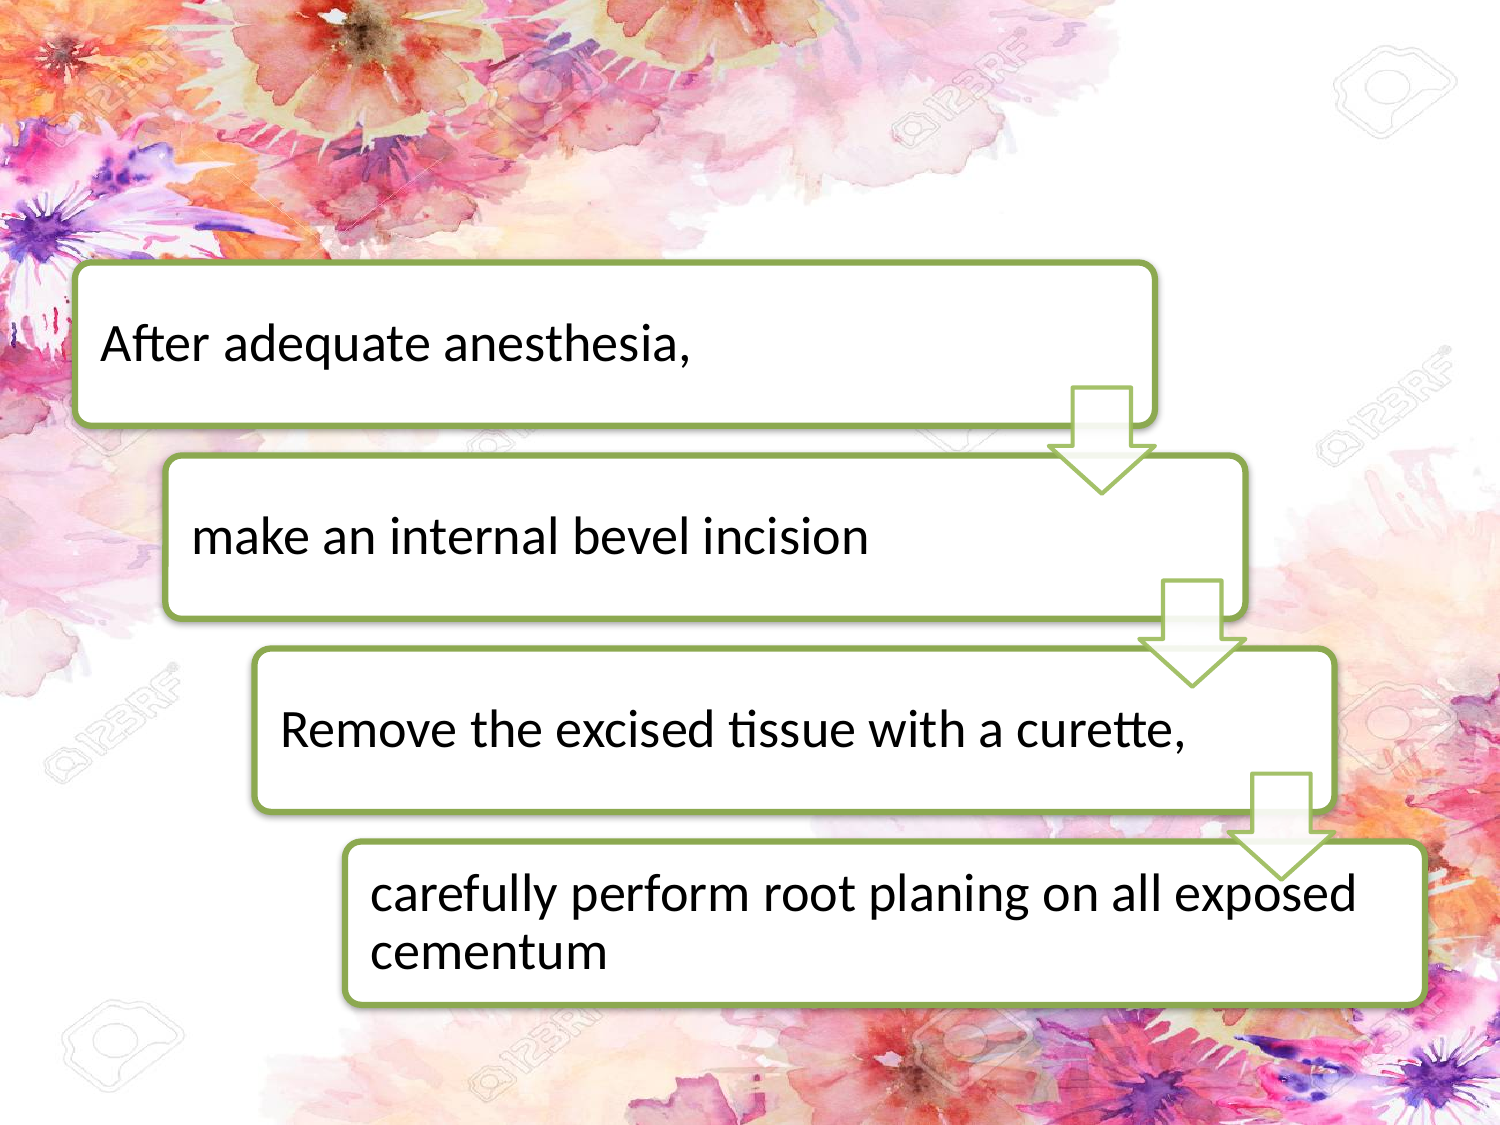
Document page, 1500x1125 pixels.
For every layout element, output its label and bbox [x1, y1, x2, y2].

picture [0, 0, 1500, 1125]
list [74, 262, 1426, 1006]
